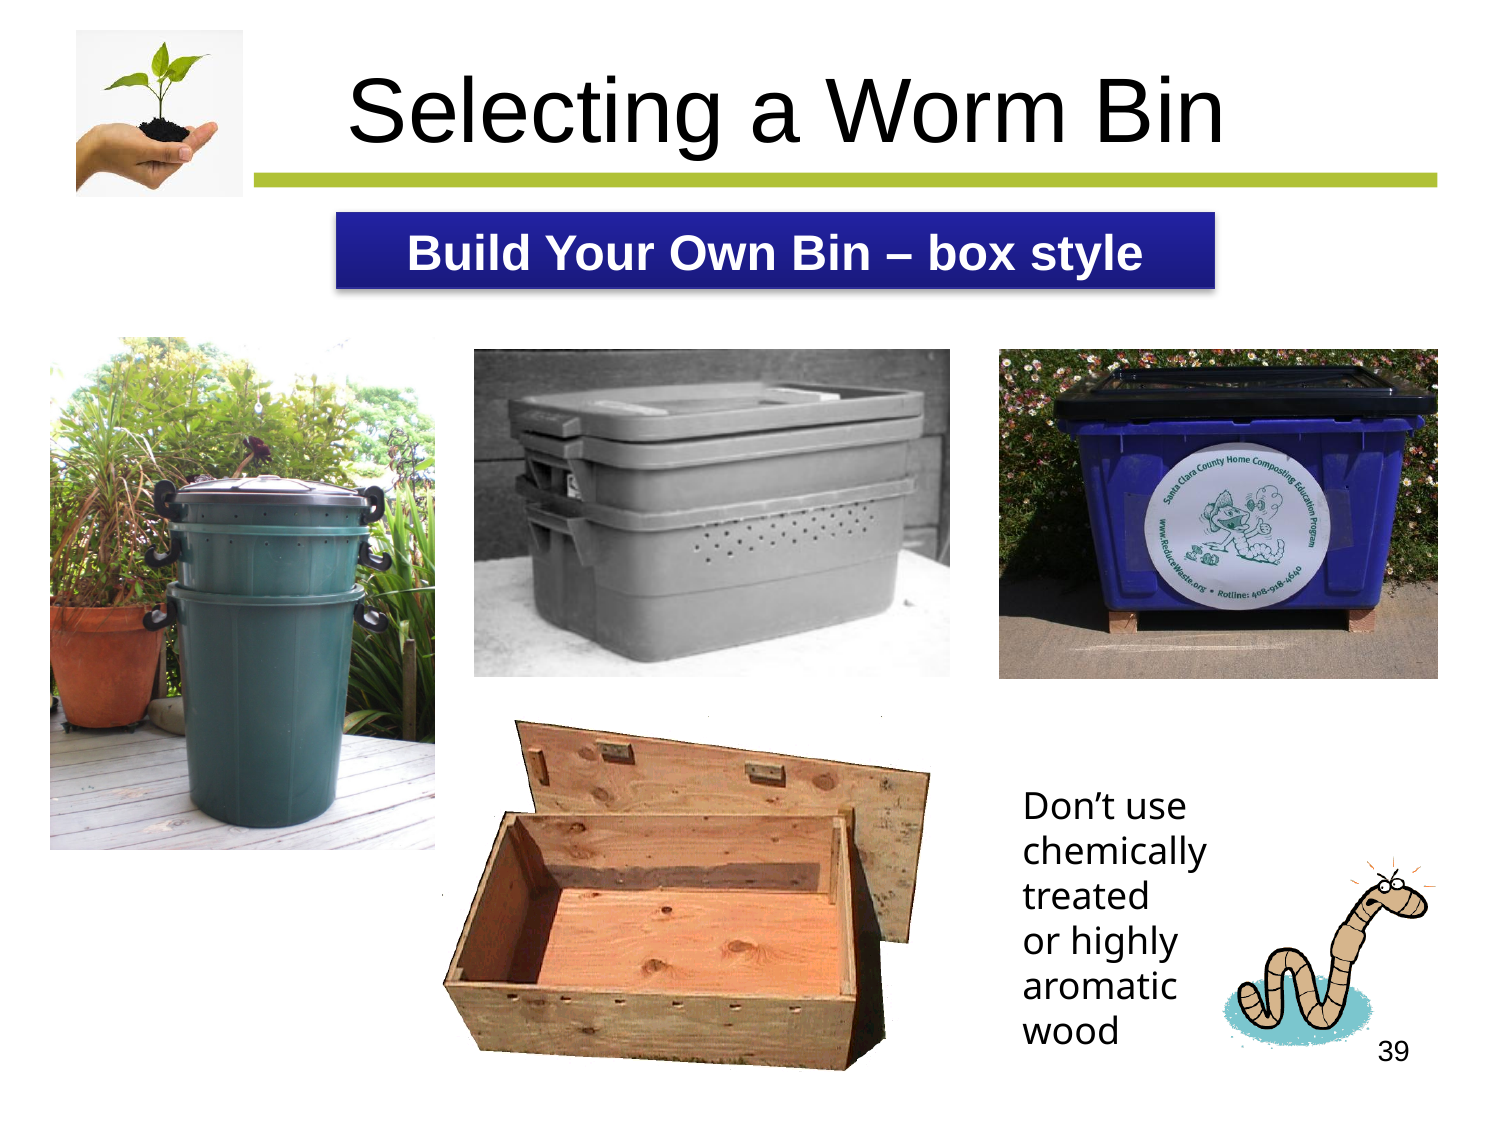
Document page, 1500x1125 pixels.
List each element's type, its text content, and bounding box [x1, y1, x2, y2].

picture [442, 716, 931, 1073]
text_box Don’t use chemically treated or highly aromatic wood [1007, 775, 1270, 1061]
picture [1222, 856, 1436, 1049]
slide_number 39 [1074, 1024, 1425, 1103]
text_box Build Your Own Bin – box style [336, 212, 1215, 289]
title Selecting a Worm Bin [137, 37, 1438, 175]
picture [49, 337, 435, 851]
picture [76, 30, 243, 197]
picture [999, 349, 1438, 679]
picture [474, 349, 951, 677]
